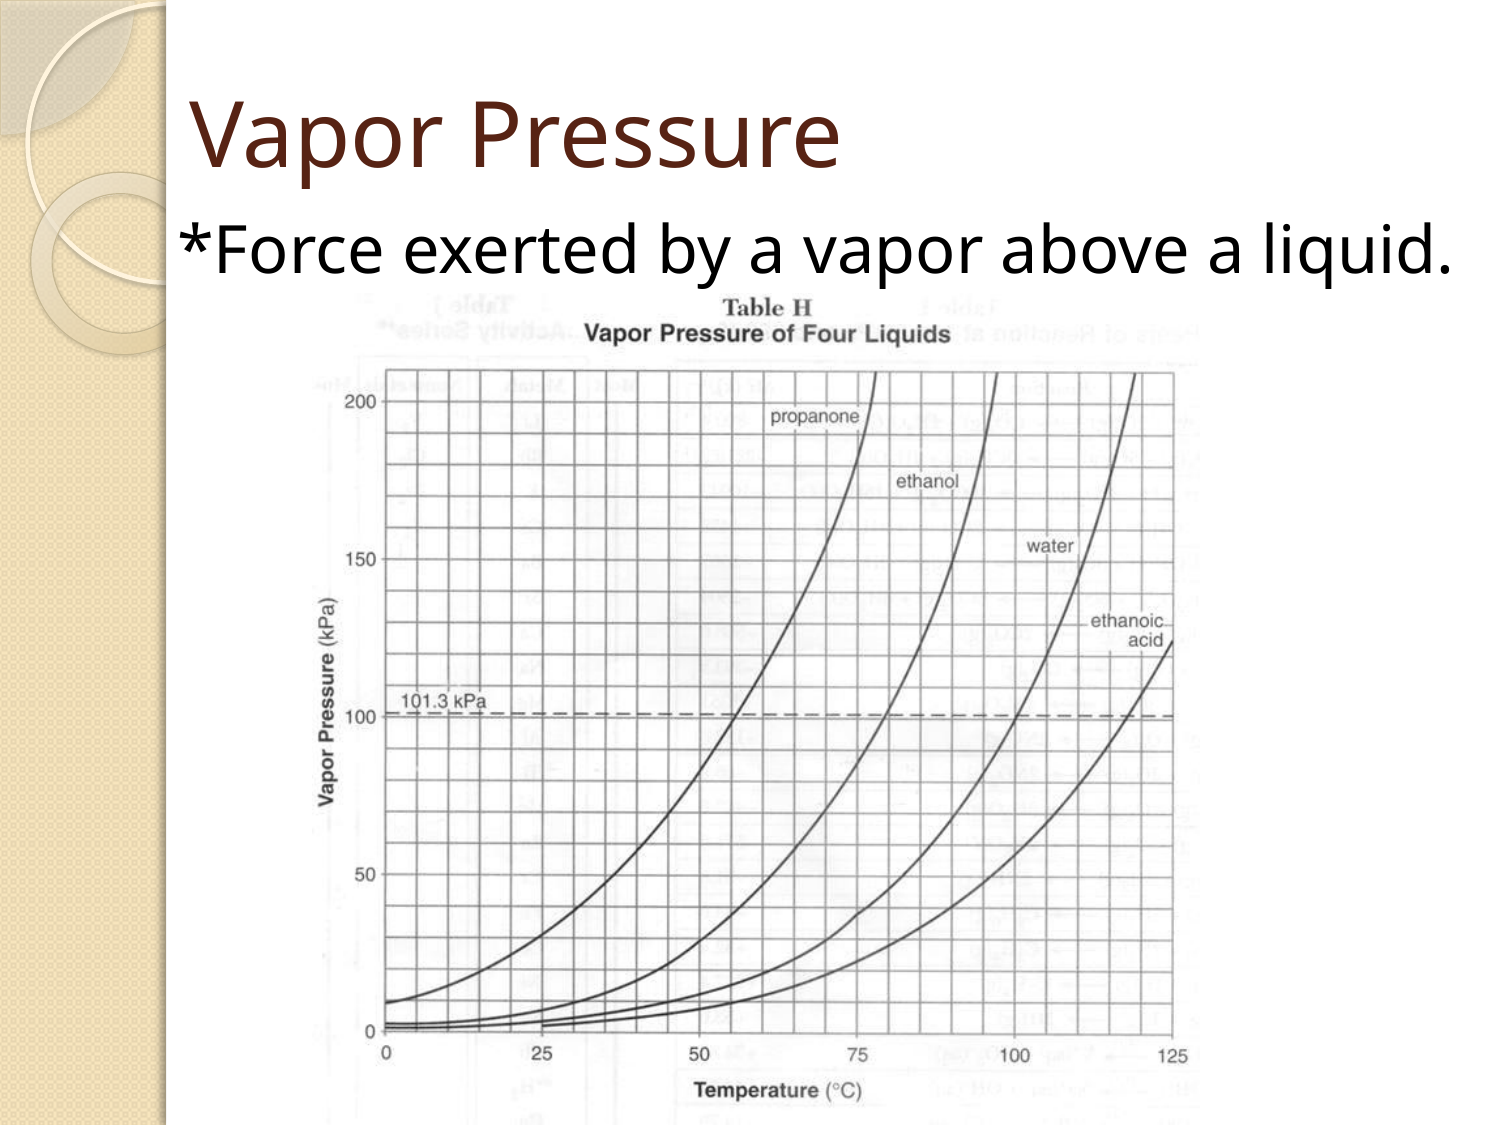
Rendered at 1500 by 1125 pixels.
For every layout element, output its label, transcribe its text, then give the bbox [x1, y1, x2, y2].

picture [312, 293, 1201, 1125]
text_box *Force exerted by a vapor above a liquid. [162, 199, 1500, 375]
title Vapor Pressure [174, 37, 1500, 199]
